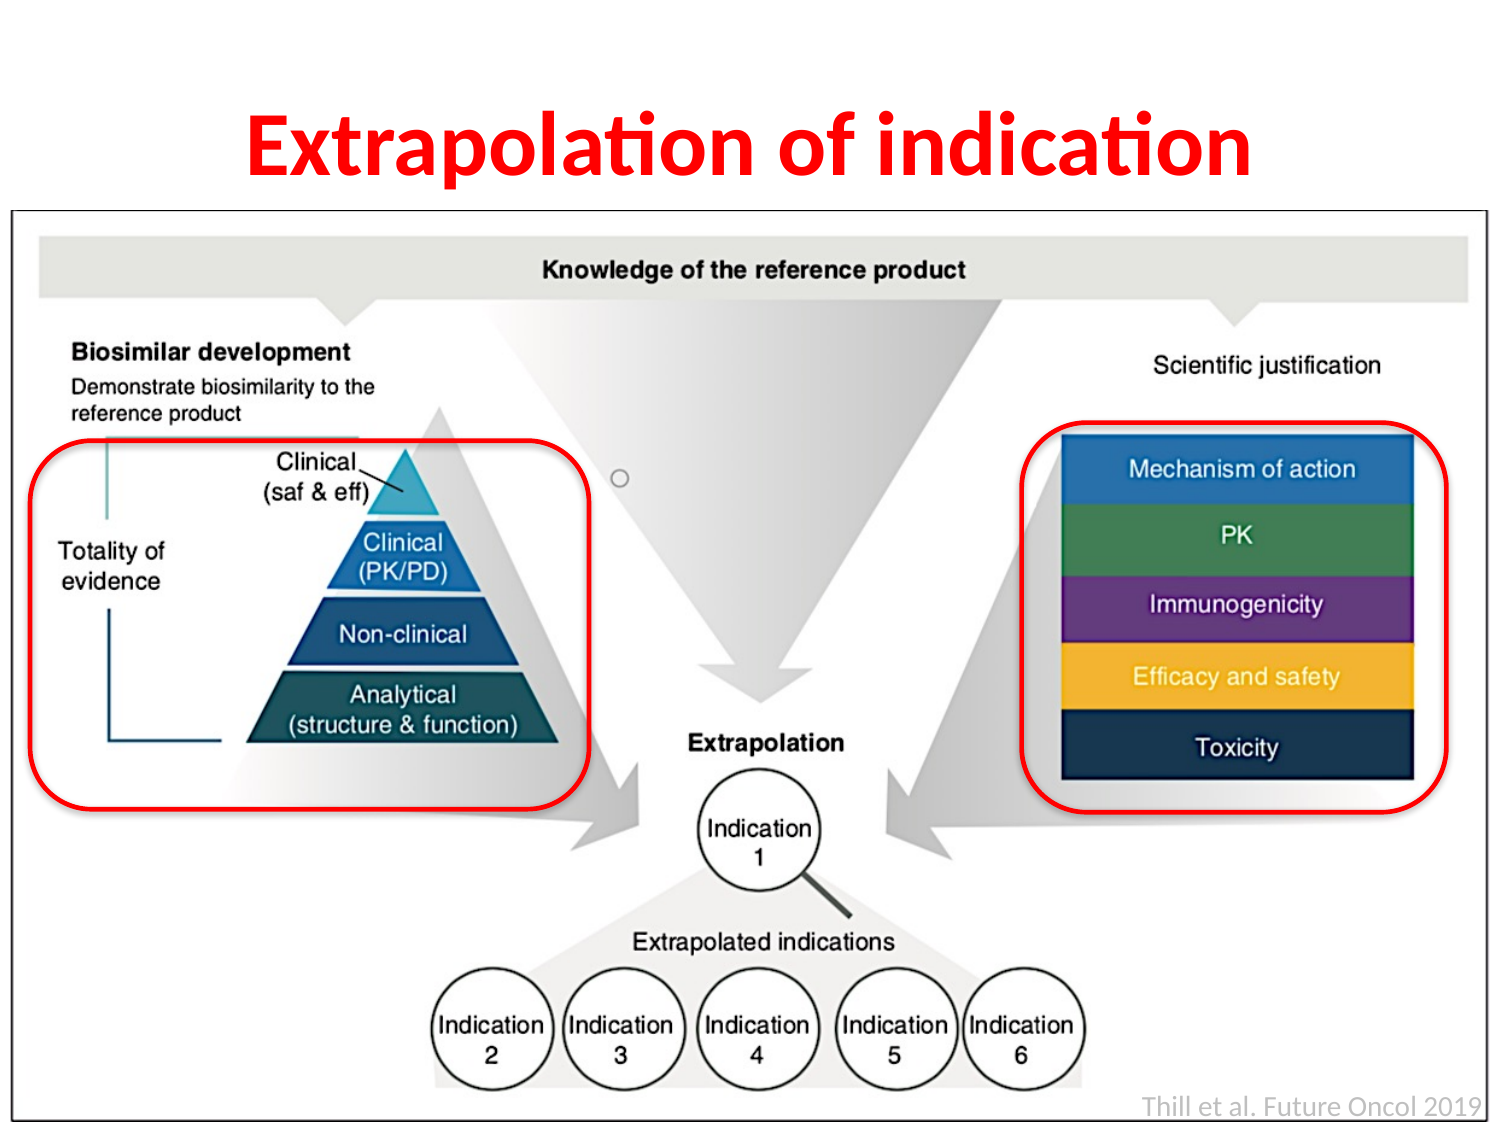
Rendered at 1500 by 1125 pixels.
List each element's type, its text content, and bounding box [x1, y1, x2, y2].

picture [9, 210, 1490, 1123]
title Extrapolation of indication [75, 45, 1425, 209]
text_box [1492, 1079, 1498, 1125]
